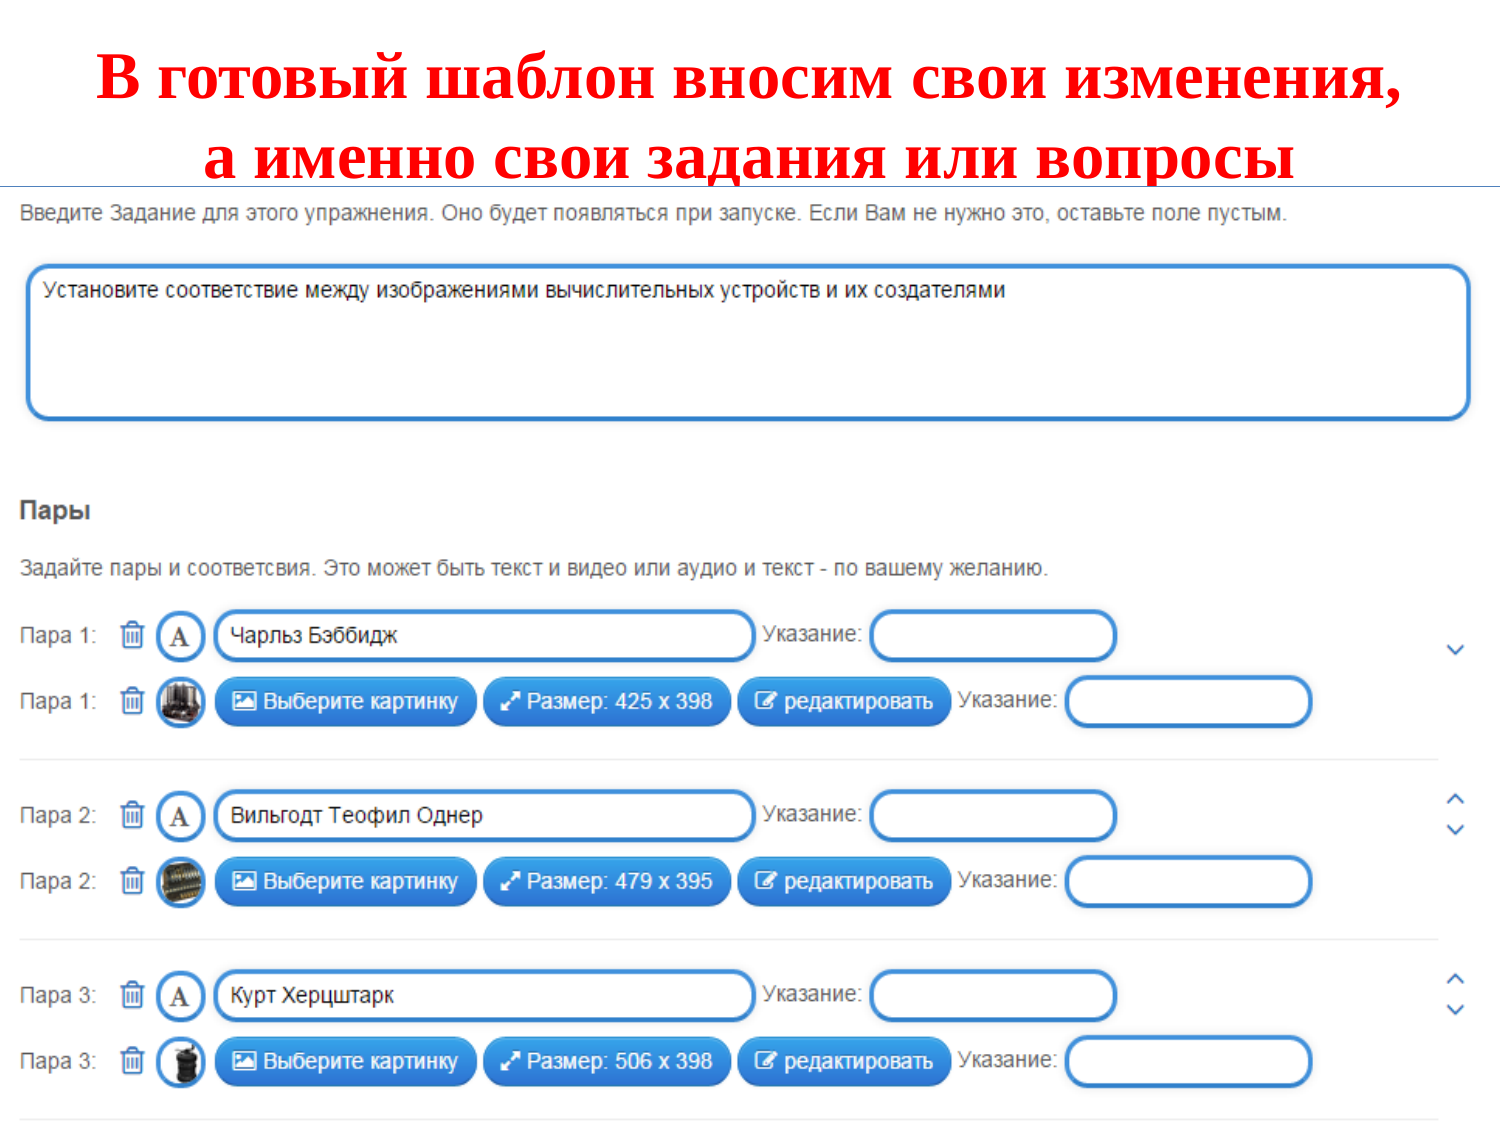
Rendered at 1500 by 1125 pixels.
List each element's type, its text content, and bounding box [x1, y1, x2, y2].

picture [0, 187, 1500, 1125]
text_box В готовый шаблон вносим свои изменения, а именно свои задания или вопросы [0, 24, 1500, 186]
